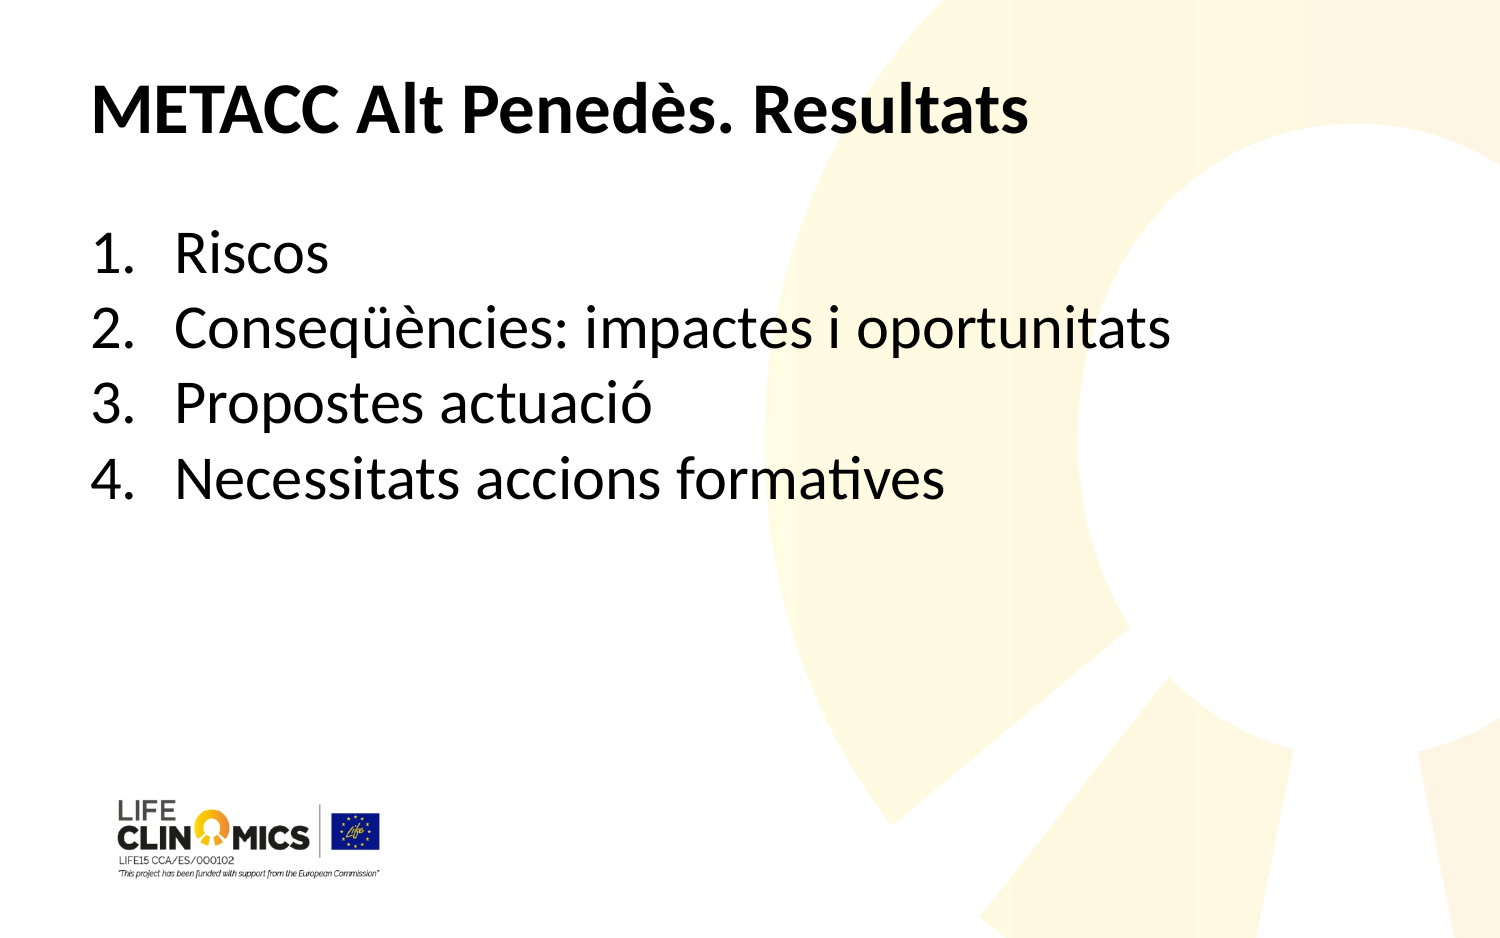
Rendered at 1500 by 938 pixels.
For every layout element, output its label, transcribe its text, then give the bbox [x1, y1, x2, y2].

picture [0, 0, 1500, 938]
list Riscos Conseqüències: impactes i oportunitats Propostes actuació Necessitats accions formatives [75, 218, 1425, 776]
title METACC Alt Penedès. Resultats [75, 37, 1376, 194]
